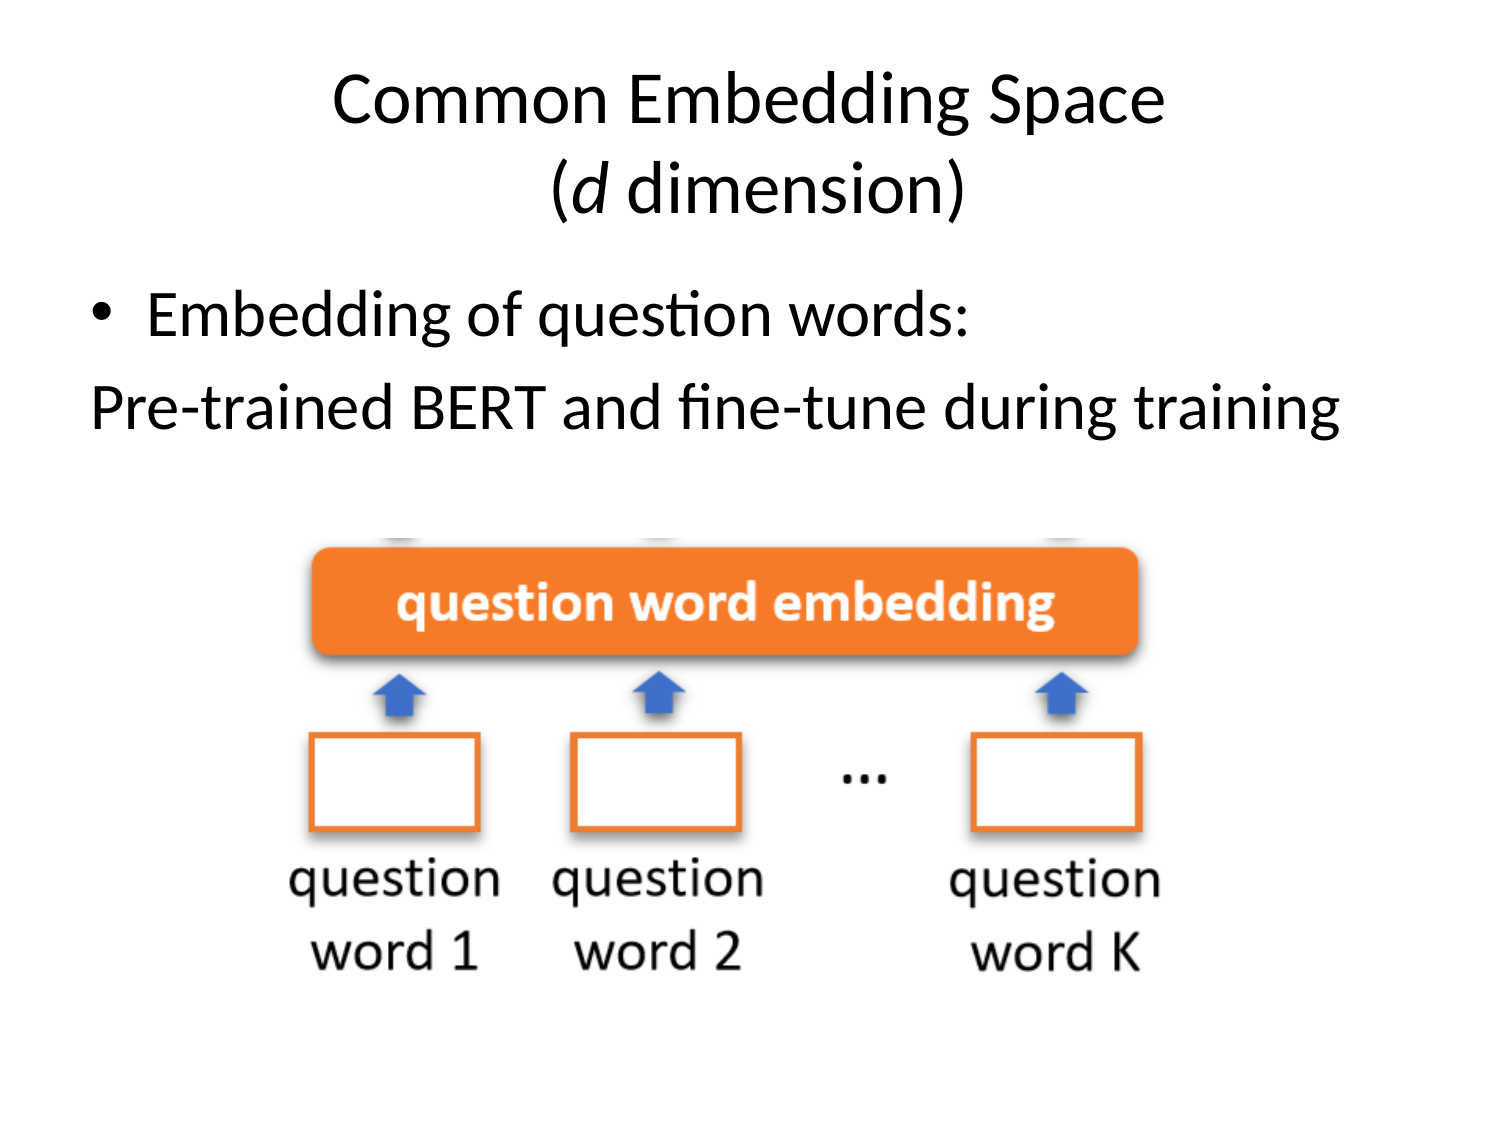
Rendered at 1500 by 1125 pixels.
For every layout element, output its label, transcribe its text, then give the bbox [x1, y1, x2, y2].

list Embedding of question words: Pre-trained BERT and fine-tune during training [75, 262, 1425, 1005]
picture [265, 538, 1204, 1008]
title Common Embedding Space (d dimension) [75, 45, 1425, 233]
